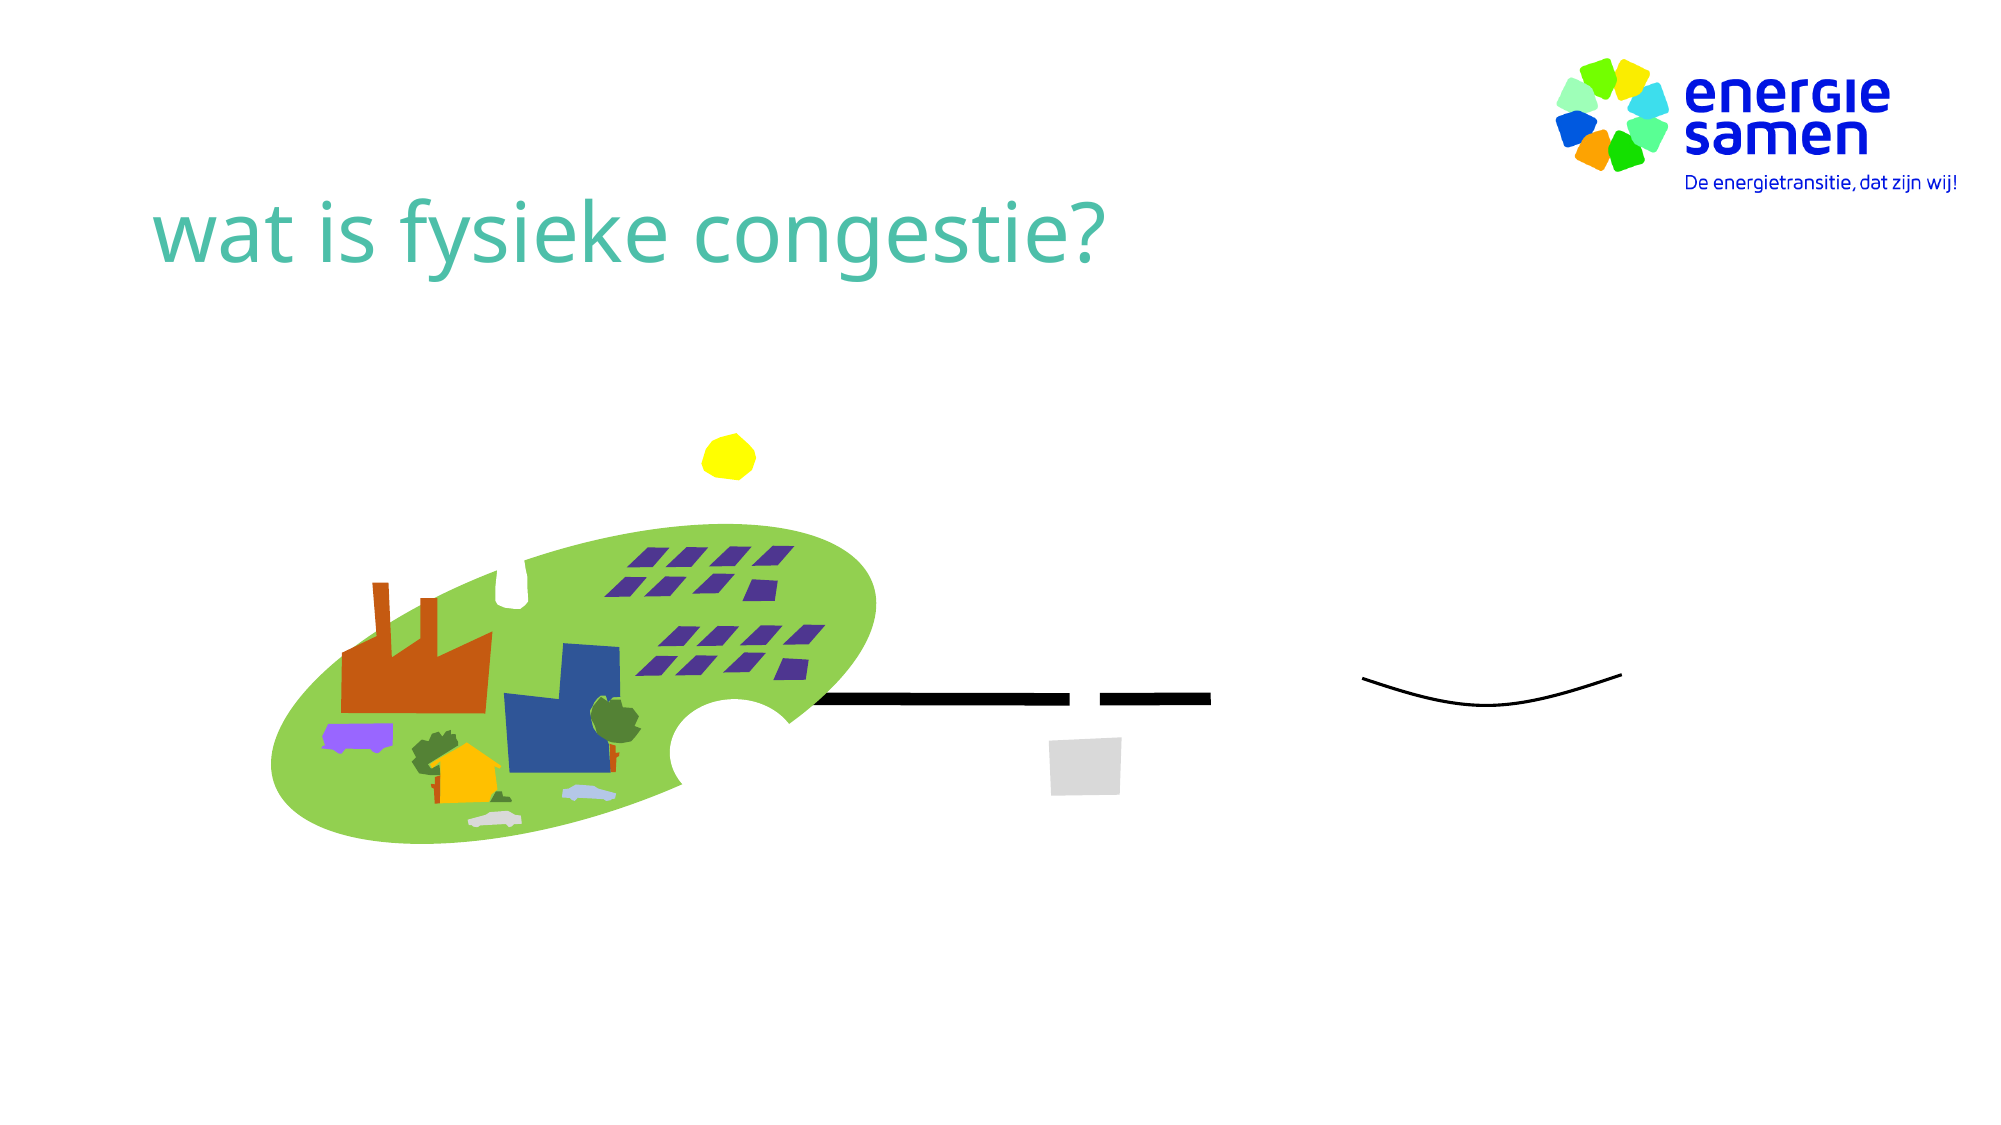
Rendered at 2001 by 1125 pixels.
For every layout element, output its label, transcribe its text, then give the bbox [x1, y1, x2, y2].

text_box [1361, 673, 1623, 707]
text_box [635, 624, 826, 681]
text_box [669, 699, 799, 806]
text_box [740, 578, 779, 603]
text_box [748, 544, 797, 567]
text_box [689, 572, 738, 595]
text_box [700, 431, 758, 482]
text_box [580, 522, 878, 802]
text_box [622, 575, 650, 584]
text_box [269, 673, 556, 845]
text_box [1047, 736, 1123, 797]
text_box [662, 546, 711, 569]
text_box [643, 575, 690, 598]
text_box [623, 546, 672, 569]
text_box [706, 545, 754, 568]
picture [1521, 28, 1984, 225]
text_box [447, 431, 580, 610]
title wat is fysieke congestie? [137, 126, 1863, 344]
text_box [321, 578, 643, 828]
